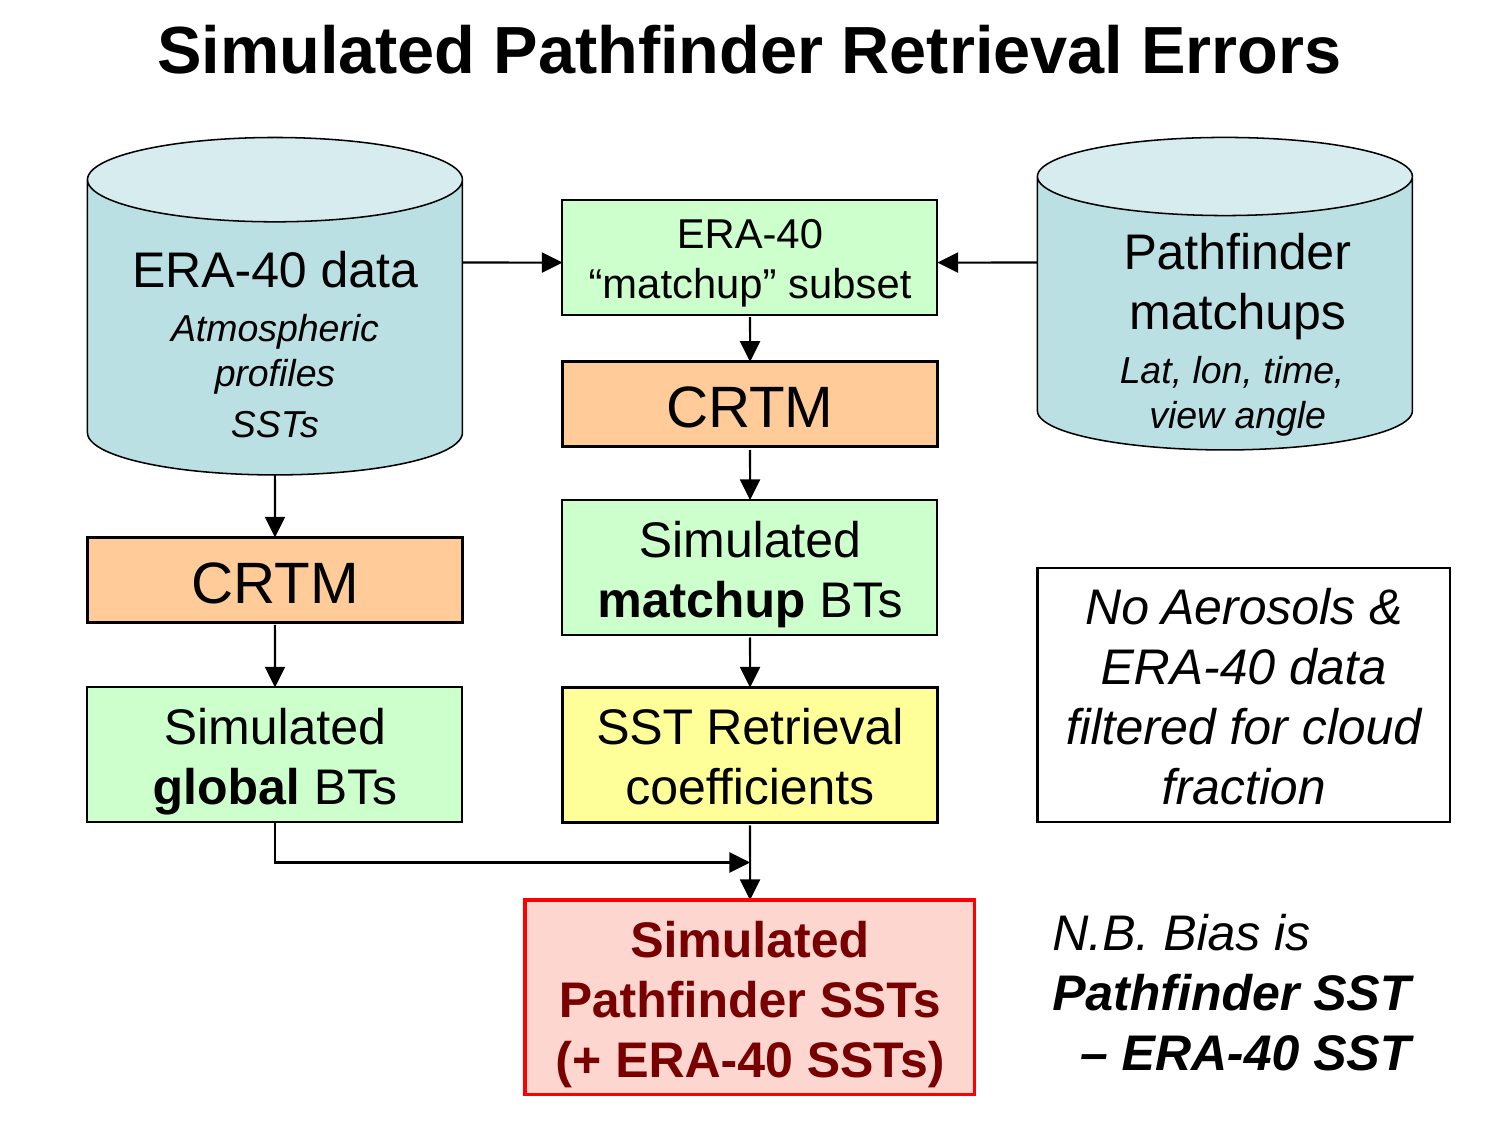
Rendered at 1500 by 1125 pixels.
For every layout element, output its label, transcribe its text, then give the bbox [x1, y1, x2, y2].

text_box N.B. Bias is Pathfinder SST – ERA-40 SST [1037, 892, 1450, 1088]
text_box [562, 458, 938, 637]
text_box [562, 637, 938, 822]
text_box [462, 199, 1038, 318]
text_box No Aerosols & ERA-40 data filtered for cloud fraction [1037, 567, 1450, 823]
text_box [87, 624, 463, 825]
text_box Simulated Pathfinder Retrieval Errors [0, 0, 1500, 95]
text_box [87, 137, 463, 474]
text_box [1037, 137, 1413, 451]
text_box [87, 474, 463, 624]
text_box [562, 316, 938, 451]
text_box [274, 824, 976, 1099]
